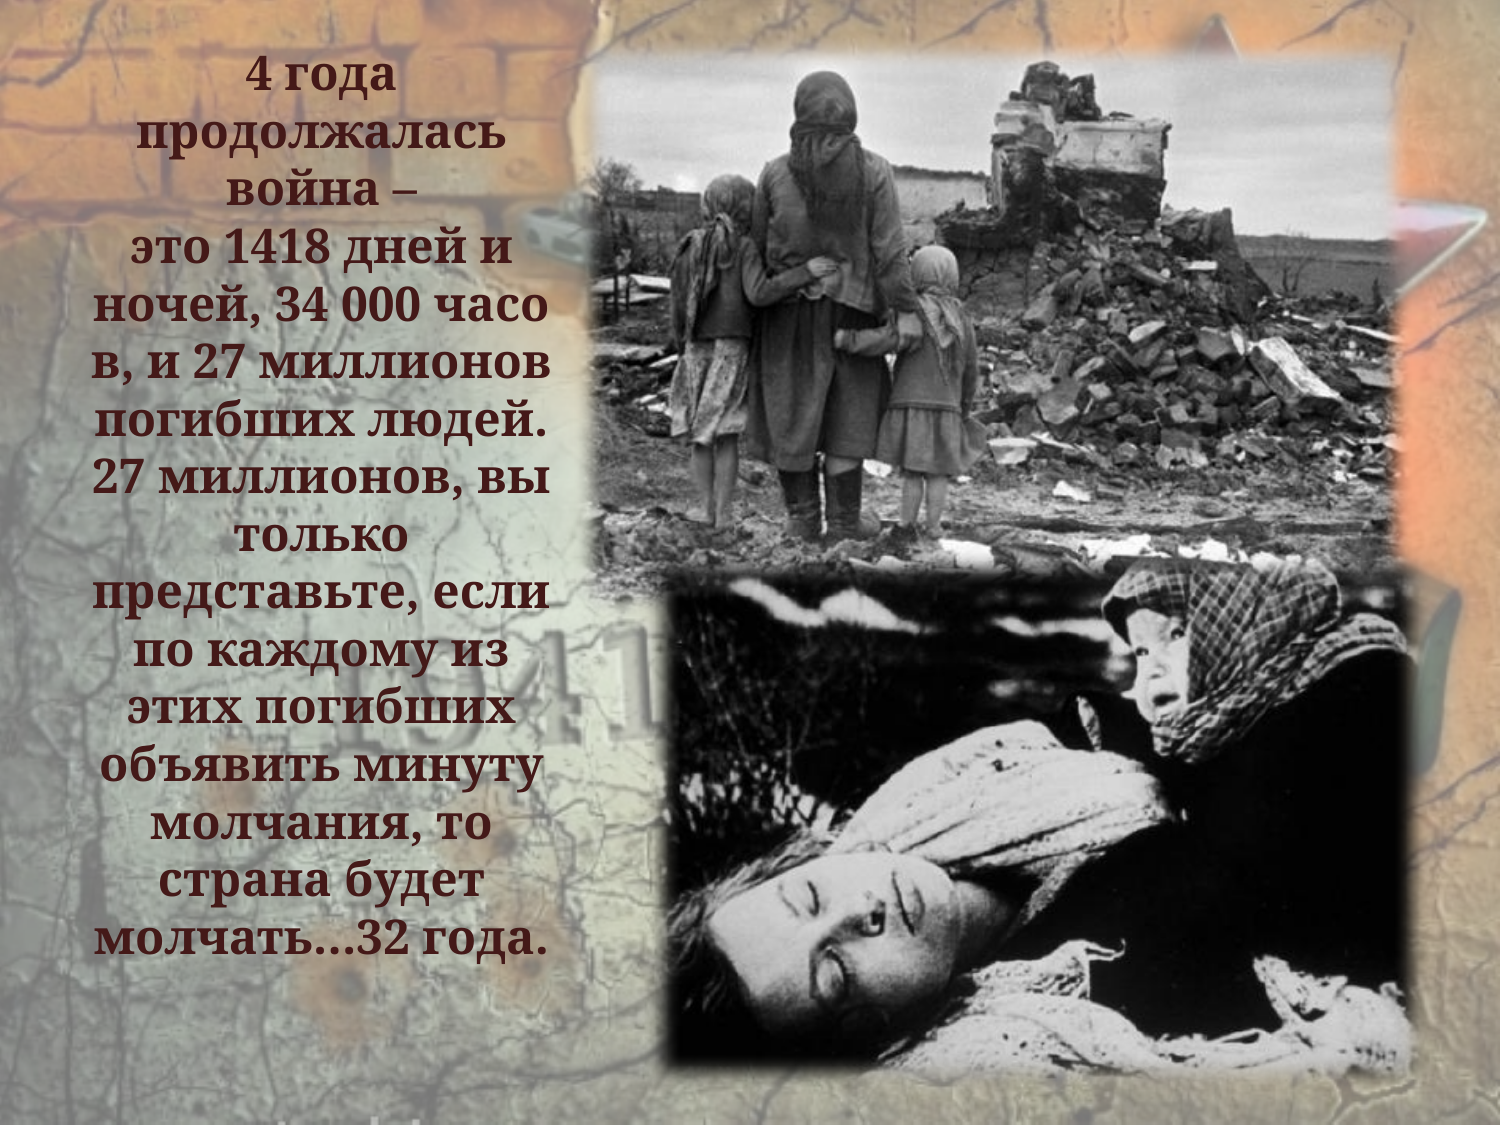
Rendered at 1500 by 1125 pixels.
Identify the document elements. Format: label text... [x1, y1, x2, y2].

list 4 года продолжалась война – это 1418 дней и ночей, 34 000 часов, и 27 миллионов погибших людей. 27 миллионов, вы только представьте, если по каждому из этих погибших объявить минуту молчания, то страна будет молчать…32 года. [74, 34, 569, 1006]
picture [644, 550, 1430, 1091]
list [573, 34, 1413, 618]
